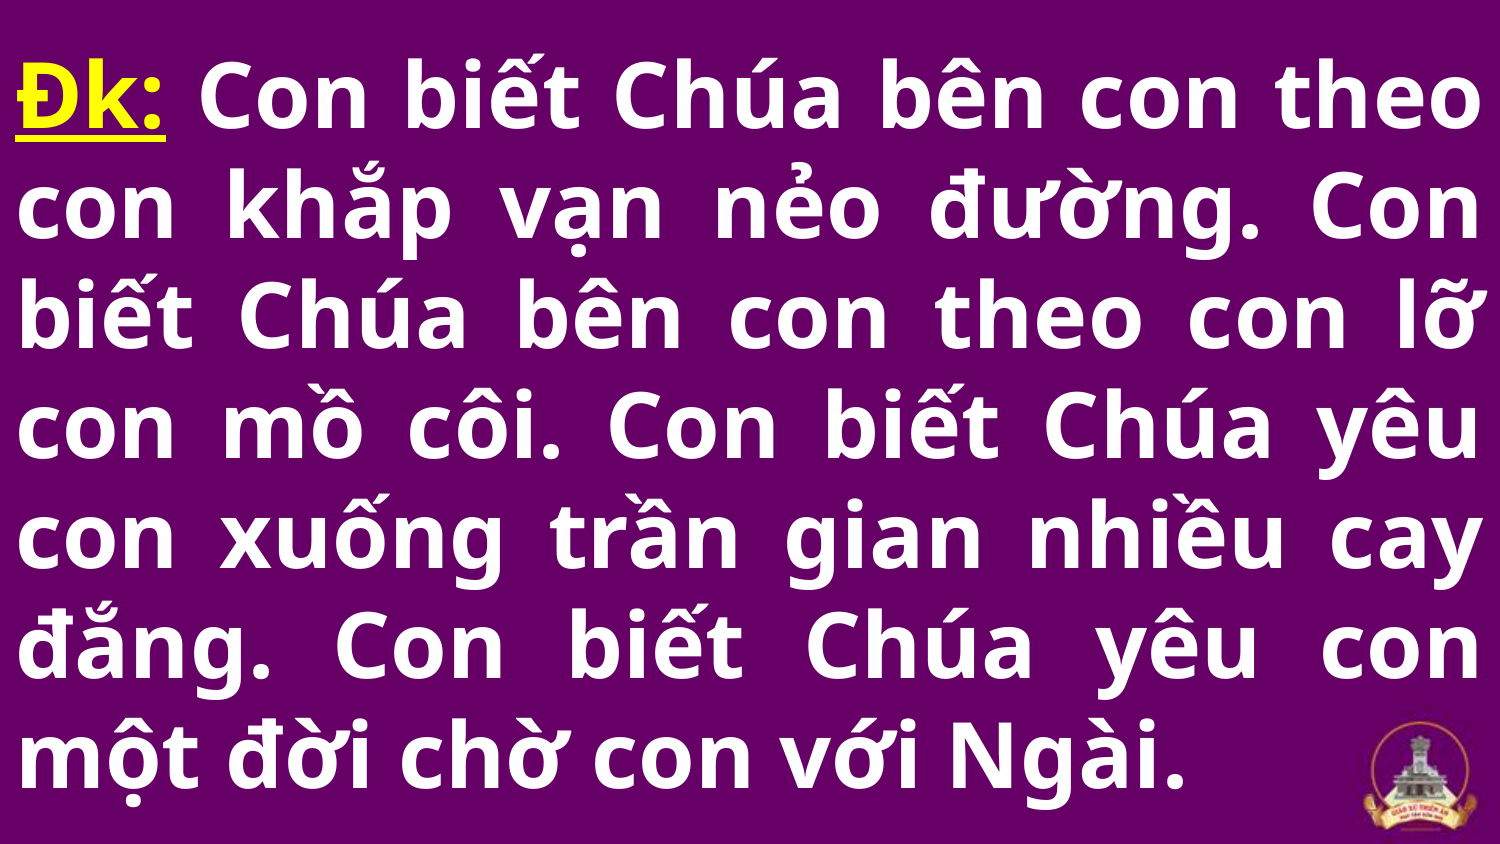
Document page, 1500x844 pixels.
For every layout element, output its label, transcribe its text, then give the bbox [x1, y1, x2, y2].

title Đk: Con biết Chúa bên con theo con khắp vạn nẻo đường. Con biết Chúa bên con theo con lỡ con mồ côi. Con biết Chúa yêu con xuống trần gian nhiều cay đắng. Con biết Chúa yêu con một đời chờ con với Ngài. [0, 0, 1500, 844]
